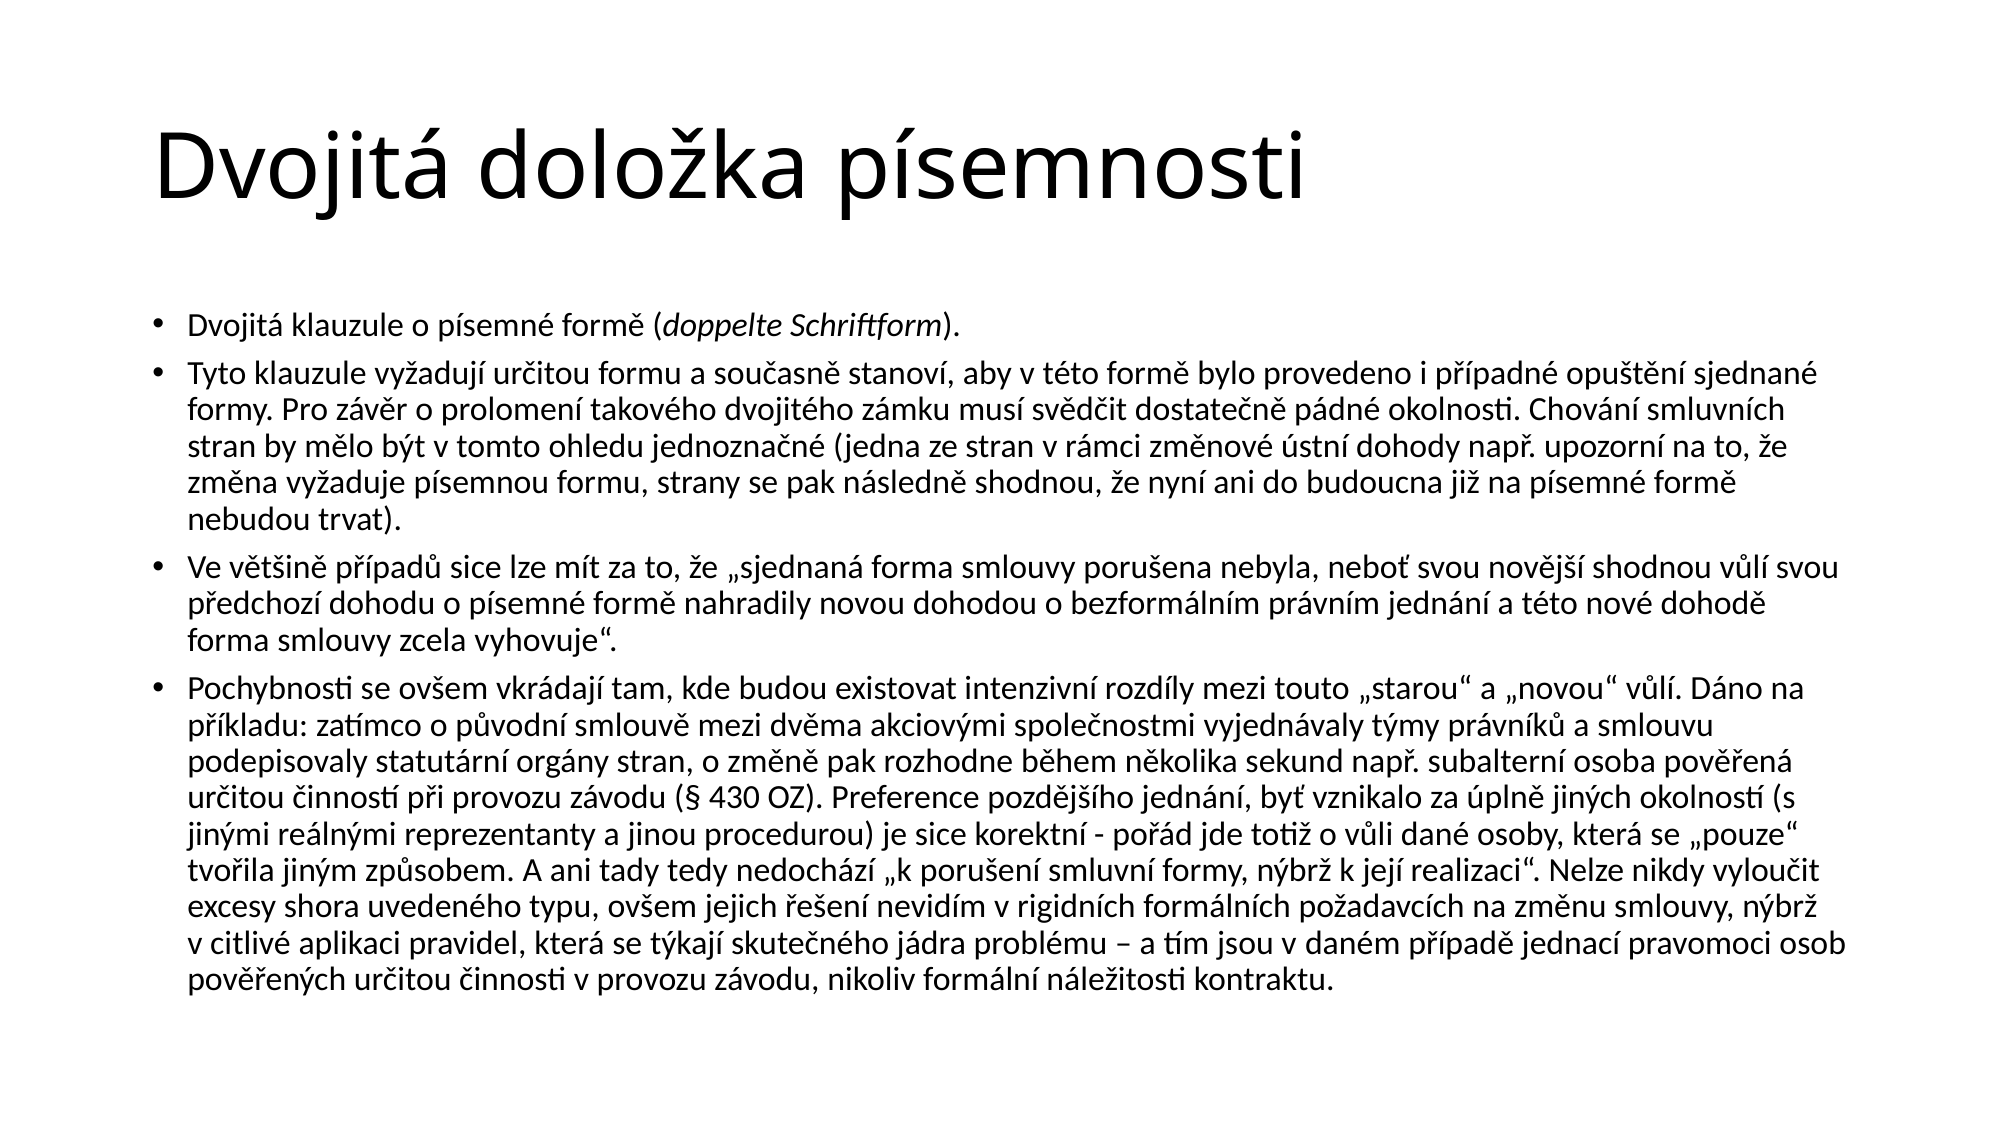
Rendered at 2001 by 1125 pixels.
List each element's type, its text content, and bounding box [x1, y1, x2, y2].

list Dvojitá klauzule o písemné formě (doppelte Schriftform). Tyto klauzule vyžadují určitou formu a současně stanoví, aby v této formě bylo provedeno i případné opuštění sjednané formy. Pro závěr o prolomení takového dvojitého zámku musí svědčit dostatečně pádné okolnosti. Chování smluvních stran by mělo být v tomto ohledu jednoznačné (jedna ze stran v rámci změnové ústní dohody např. upozorní na to, že změna vyžaduje písemnou formu, strany se pak následně shodnou, že nyní ani do budoucna již na písemné formě nebudou trvat). Ve většině případů sice lze mít za to, že „sjednaná forma smlouvy porušena nebyla, neboť svou novější shodnou vůlí svou předchozí dohodu o písemné formě nahradily novou dohodou o bezformálním právním jednání a této nové dohodě forma smlouvy zcela vyhovuje“. Pochybnosti se ovšem vkrádají tam, kde budou existovat intenzivní rozdíly mezi touto „starou“ a „novou“ vůlí. Dáno na příkladu: zatímco o původní smlouvě mezi dvěma akciovými společnostmi vyjednávaly týmy právníků a smlouvu podepisovaly statutární orgány stran, o změně pak rozhodne během několika sekund např. subalterní osoba pověřená určitou činností při provozu závodu (§ 430 OZ). Preference pozdějšího jednání, byť vznikalo za úplně jiných okolností (s jinými reálnými reprezentanty a jinou procedurou) je sice korektní - pořád jde totiž o vůli dané osoby, která se „pouze“ tvořila jiným způsobem. A ani tady tedy nedochází „k porušení smluvní formy, nýbrž k její realizaci“. Nelze nikdy vyloučit excesy shora uvedeného typu, ovšem jejich řešení nevidím v rigidních formálních požadavcích na změnu smlouvy, nýbrž v citlivé aplikaci pravidel, která se týkají skutečného jádra problému – a tím jsou v daném případě jednací pravomoci osob pověřených určitou činnosti v provozu závodu, nikoliv formální náležitosti kontraktu. [137, 299, 1863, 1014]
title Dvojitá doložka písemnosti [137, 59, 1863, 278]
